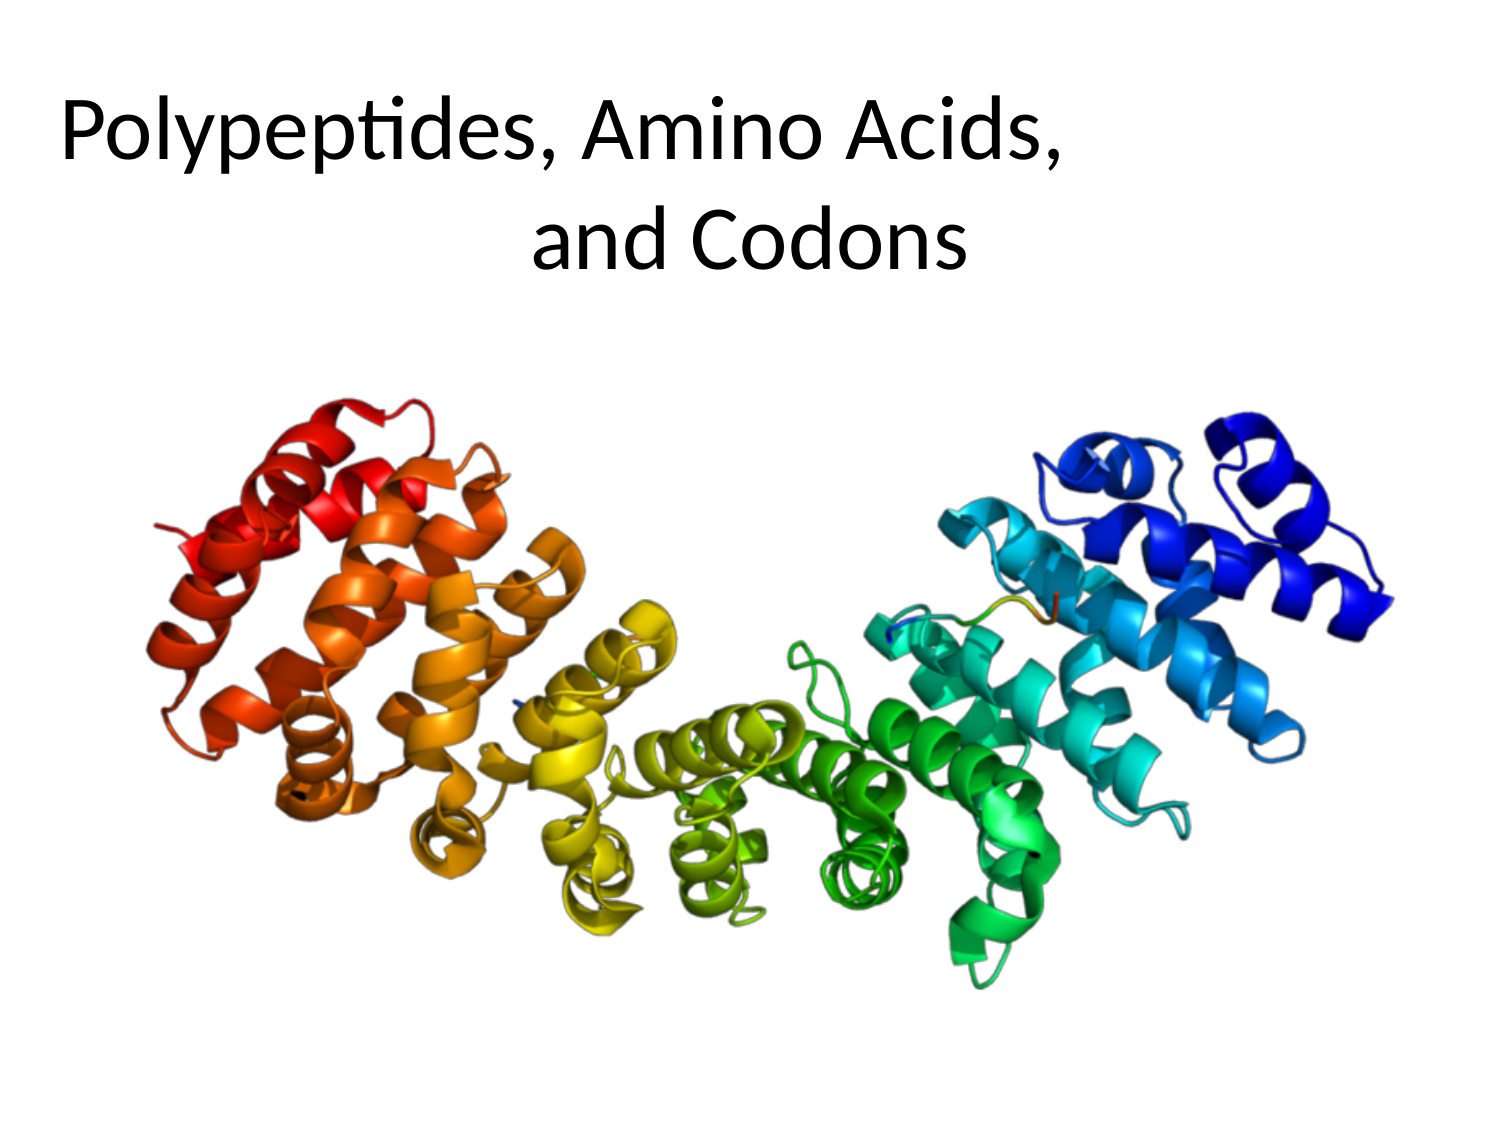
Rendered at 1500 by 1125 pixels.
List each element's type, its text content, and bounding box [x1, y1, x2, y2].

text_box Polypeptides, Amino Acids, and Codons [0, 60, 1500, 296]
picture [115, 367, 1427, 1021]
